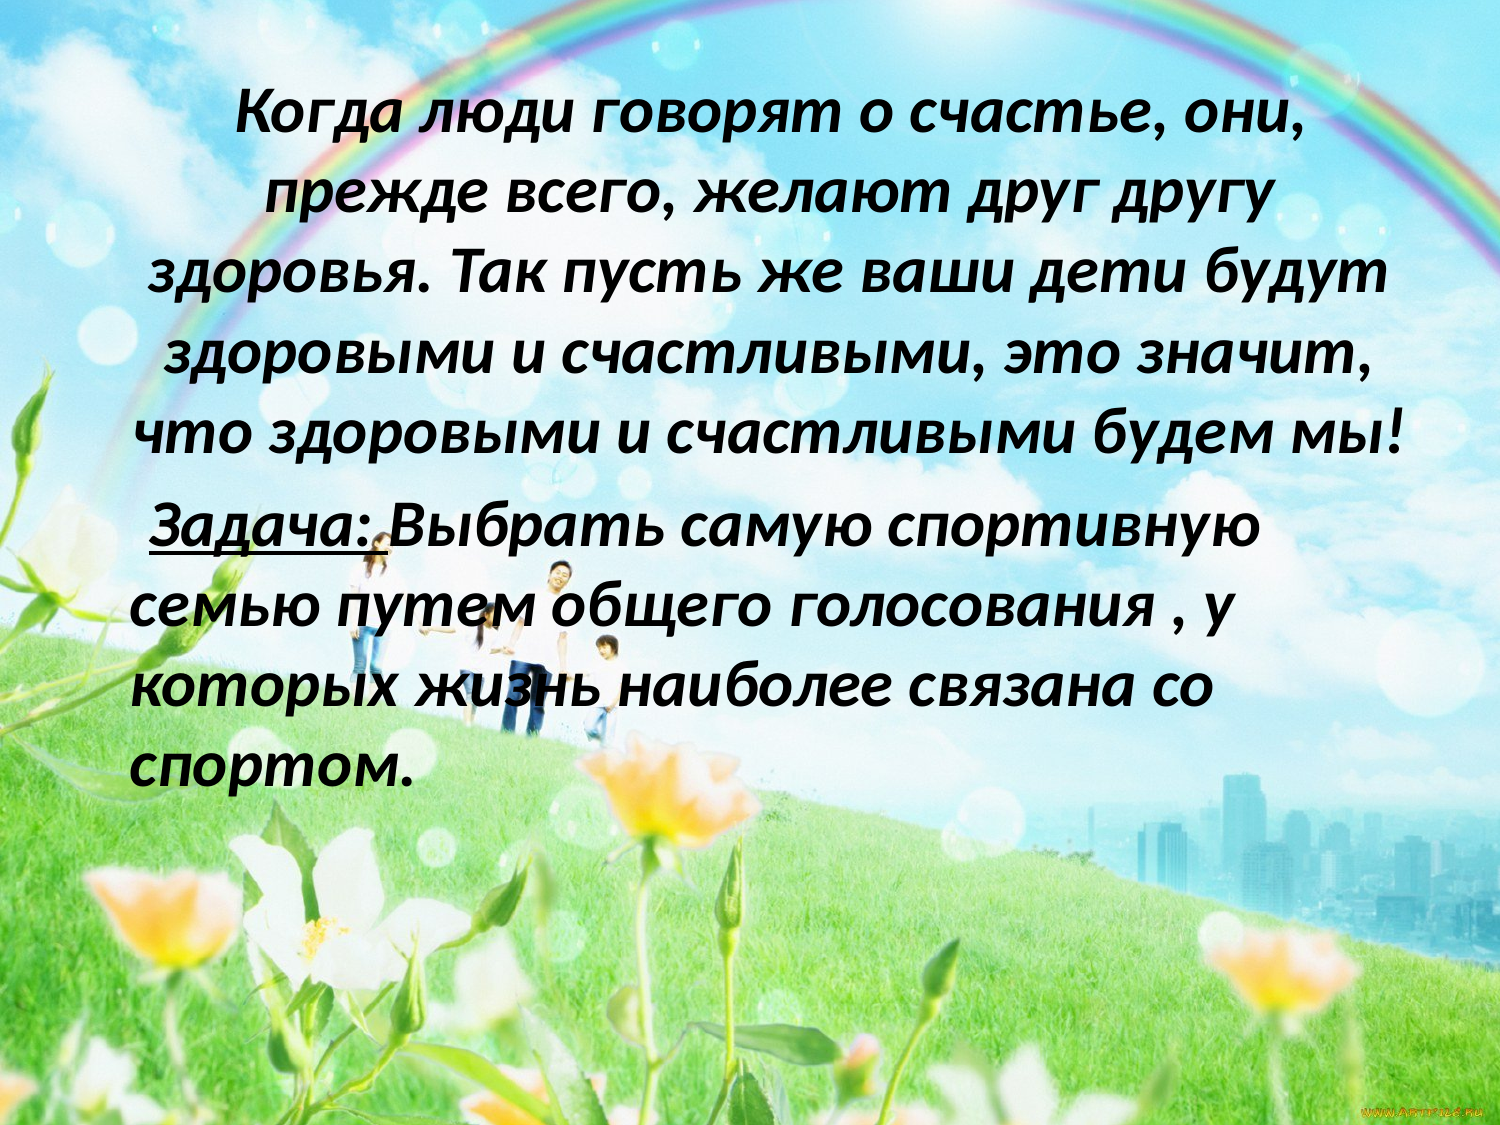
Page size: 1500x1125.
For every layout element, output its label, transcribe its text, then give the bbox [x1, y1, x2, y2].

list Когда люди говорят о счастье, они, прежде всего, желают друг другу здоровья. Так пусть же ваши дети будут здоровыми и счастливыми, это значит, что здоровыми и счастливыми будем мы! Задача: Выбрать самую спортивную семью путем общего голосования , у которых жизнь наиболее связана со спортом. [58, 58, 1425, 1005]
picture [0, 0, 1500, 1125]
